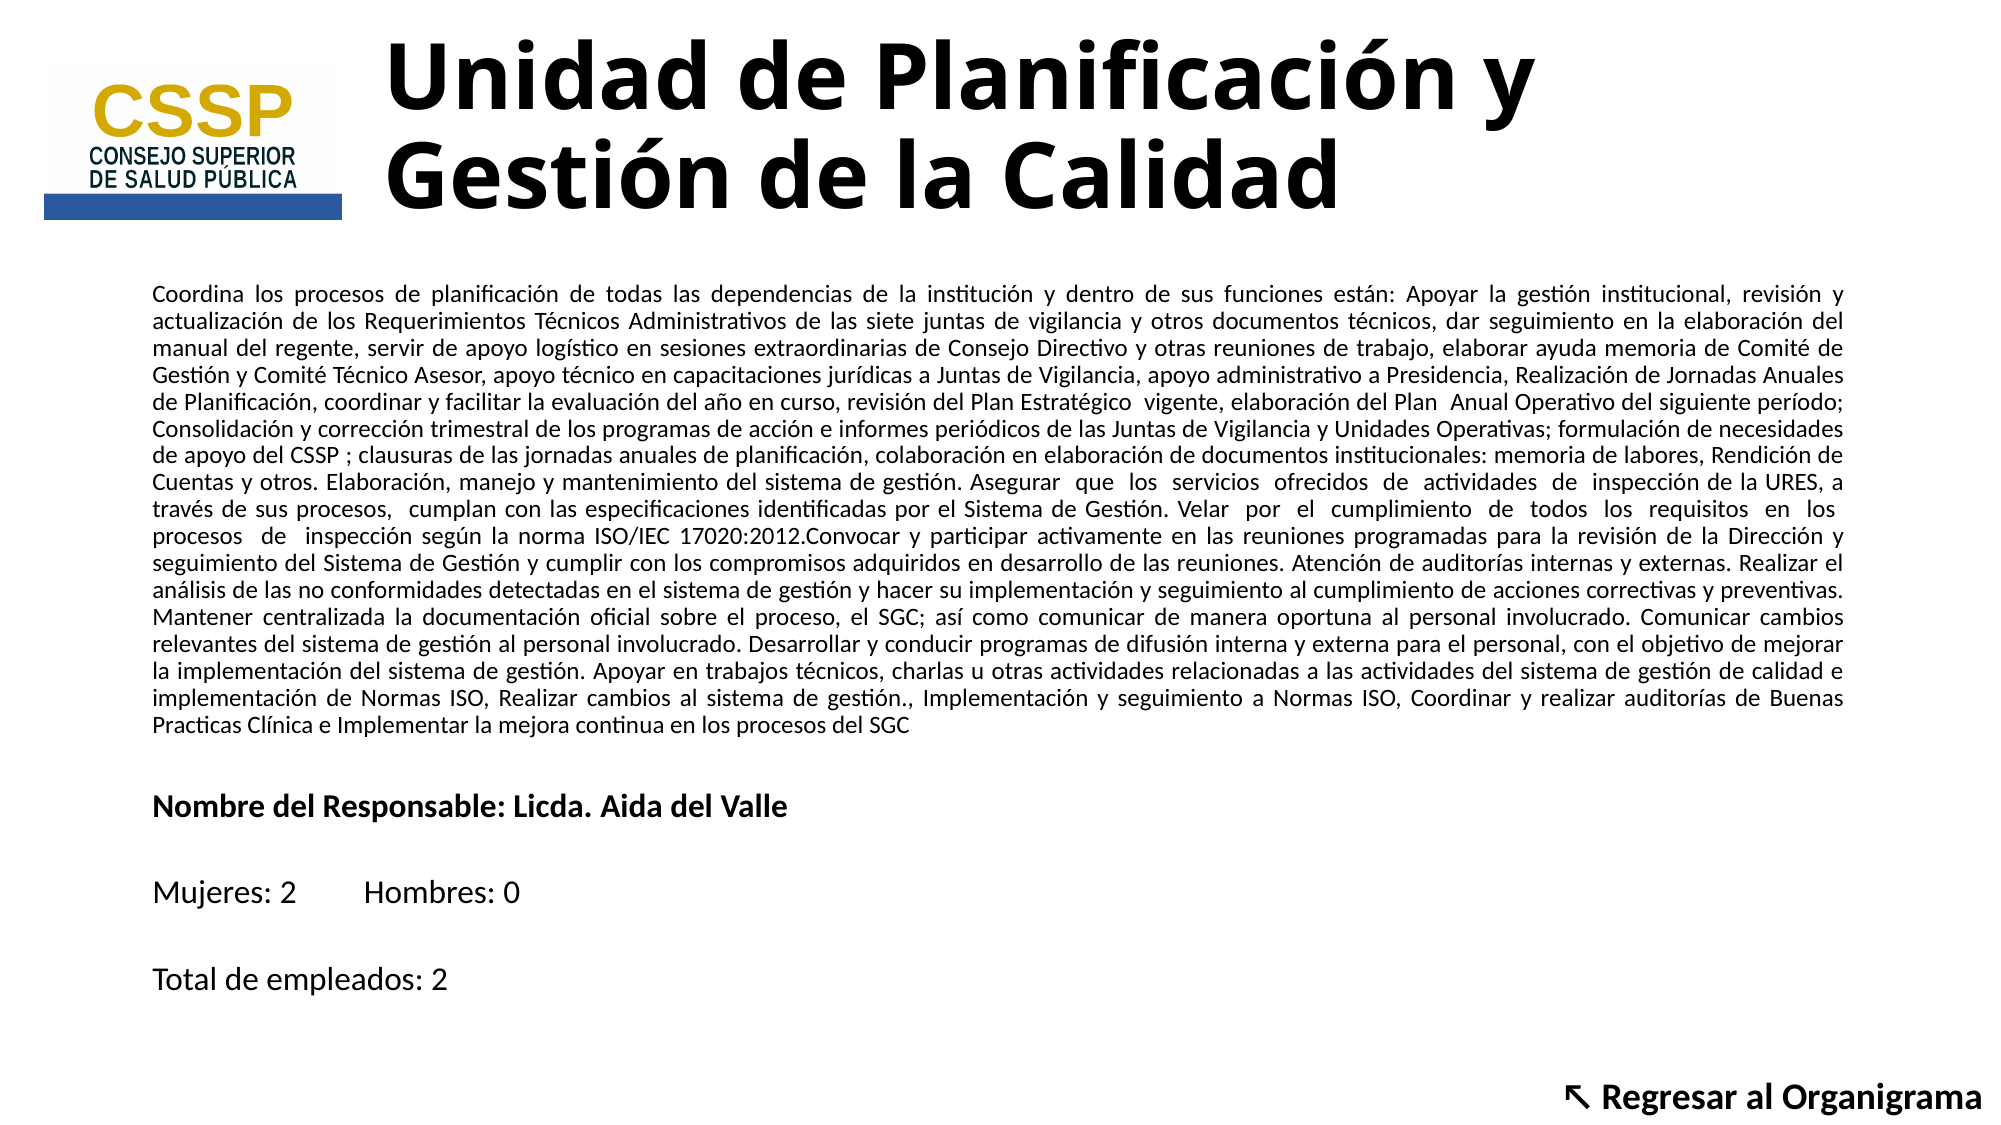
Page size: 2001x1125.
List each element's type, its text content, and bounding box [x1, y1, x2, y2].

picture [44, 61, 342, 221]
text_box ↖ Regresar al Organigrama [1546, 1064, 1999, 1125]
title Unidad de Planificación y Gestión de la Calidad [368, 22, 1863, 241]
list Coordina los procesos de planificación de todas las dependencias de la institución y dentro de sus funciones están: Apoyar la gestión institucional, revisión y actualización de los Requerimientos Técnicos Administrativos de las siete juntas de vigilancia y otros documentos técnicos, dar seguimiento en la elaboración del manual del regente, servir de apoyo logístico en sesiones extraordinarias de Consejo Directivo y otras reuniones de trabajo, elaborar ayuda memoria de Comité de Gestión y Comité Técnico Asesor, apoyo técnico en capacitaciones jurídicas a Juntas de Vigilancia, apoyo administrativo a Presidencia, Realización de Jornadas Anuales de Planificación, coordinar y facilitar la evaluación del año en curso, revisión del Plan Estratégico vigente, elaboración del Plan Anual Operativo del siguiente período; Consolidación y corrección trimestral de los programas de acción e informes periódicos de las Juntas de Vigilancia y Unidades Operativas; formulación de necesidades de apoyo del CSSP ; clausuras de las jornadas anuales de planificación, colaboración en elaboración de documentos institucionales: memoria de labores, Rendición de Cuentas y otros. Elaboración, manejo y mantenimiento del sistema de gestión. Asegurar que los servicios ofrecidos de actividades de inspección de la URES, a través de sus procesos, cumplan con las especificaciones identificadas por el Sistema de Gestión. Velar por el cumplimiento de todos los requisitos en los procesos de inspección según la norma ISO/IEC 17020:2012.Convocar y participar activamente en las reuniones programadas para la revisión de la Dirección y seguimiento del Sistema de Gestión y cumplir con los compromisos adquiridos en desarrollo de las reuniones. Atención de auditorías internas y externas. Realizar el análisis de las no conformidades detectadas en el sistema de gestión y hacer su implementación y seguimiento al cumplimiento de acciones correctivas y preventivas. Mantener centralizada la documentación oficial sobre el proceso, el SGC; así como comunicar de manera oportuna al personal involucrado. Comunicar cambios relevantes del sistema de gestión al personal involucrado. Desarrollar y conducir programas de difusión interna y externa para el personal, con el objetivo de mejorar la implementación del sistema de gestión. Apoyar en trabajos técnicos, charlas u otras actividades relacionadas a las actividades del sistema de gestión de calidad e implementación de Normas ISO, Realizar cambios al sistema de gestión., Implementación y seguimiento a Normas ISO, Coordinar y realizar auditorías de Buenas Practicas Clínica e Implementar la mejora continua en los procesos del SGC Nombre del Responsable: Licda. Aida del Valle Mujeres: 2 Hombres: 0 Total de empleados: 2 [137, 273, 1863, 1066]
